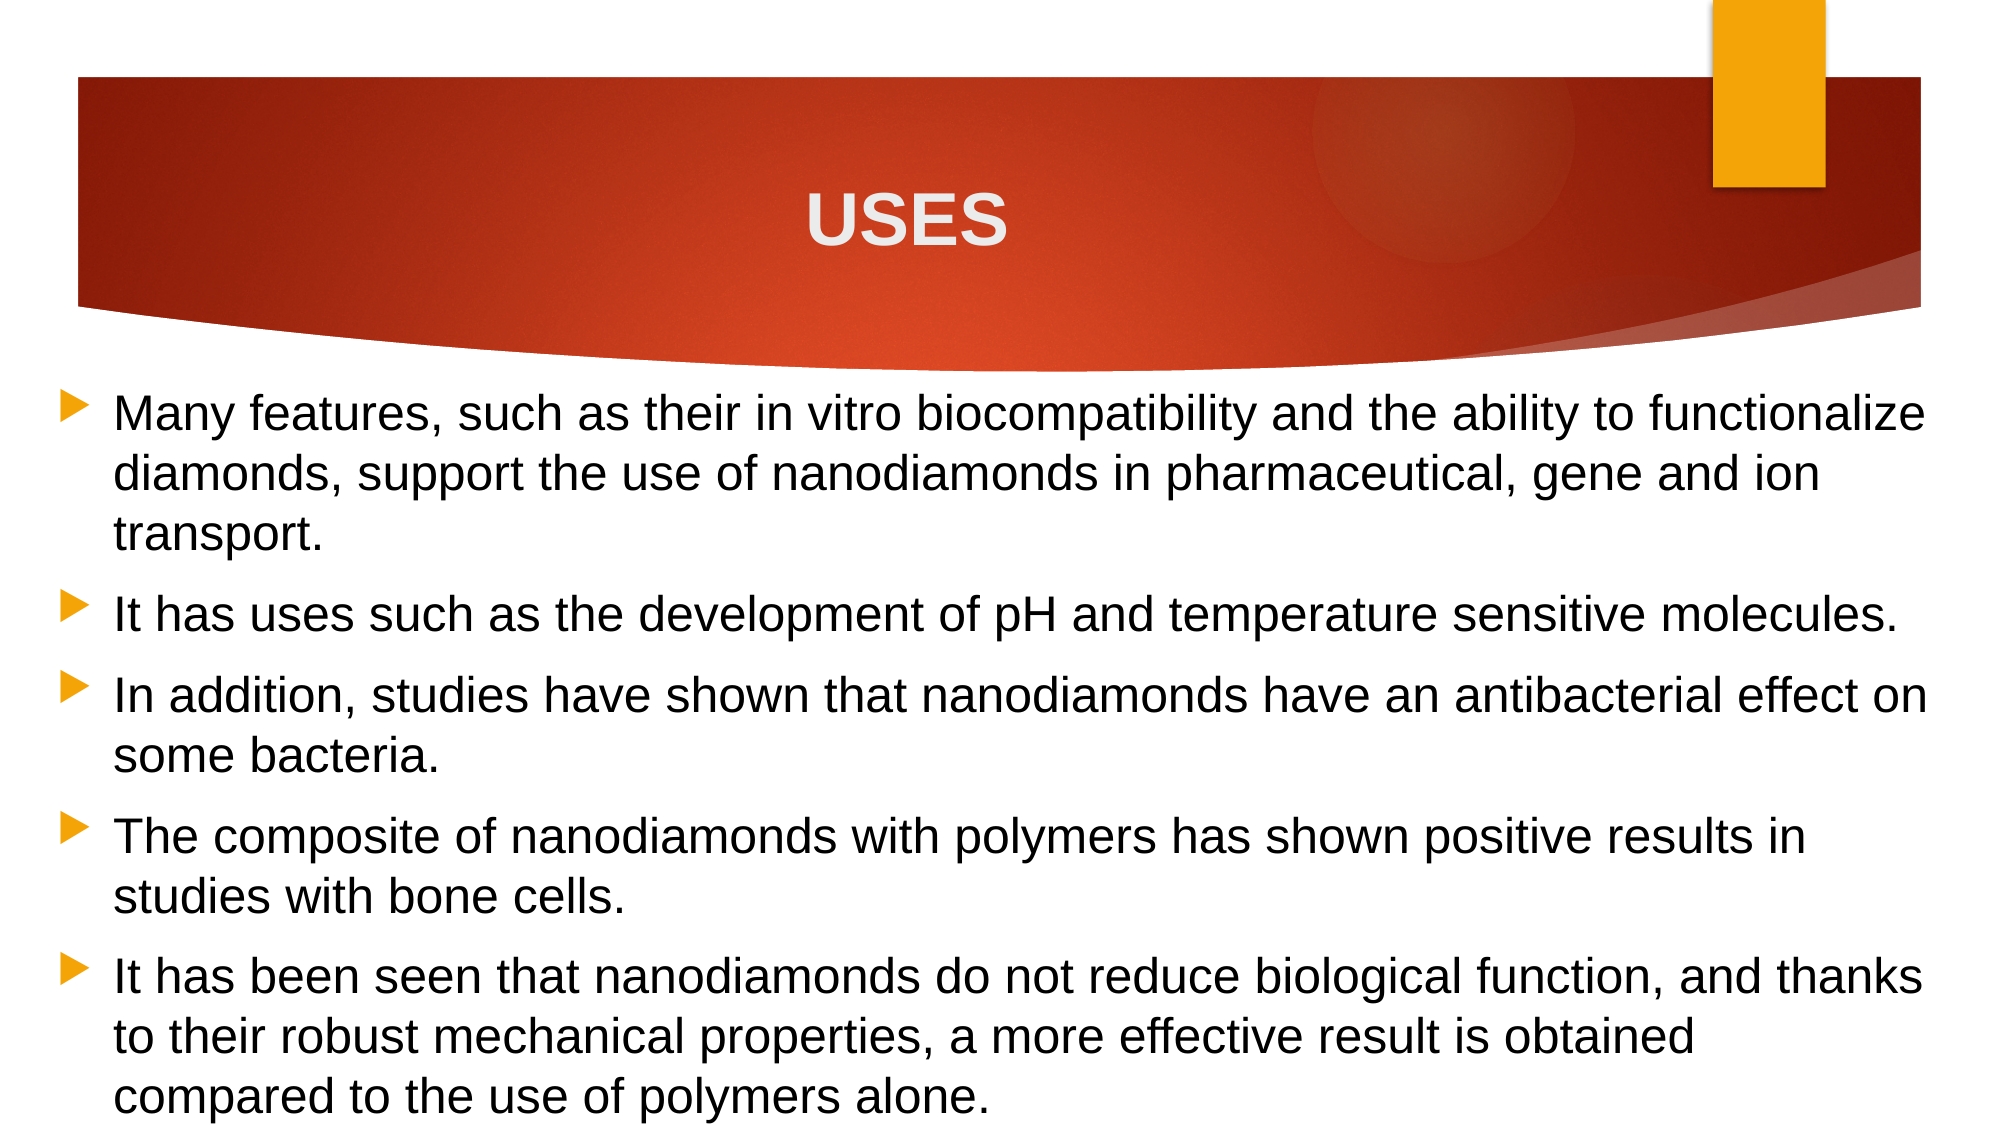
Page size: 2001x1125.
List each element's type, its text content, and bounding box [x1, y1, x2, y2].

list Many features, such as their in vitro biocompatibility and the ability to functionalize diamonds, support the use of nanodiamonds in pharmaceutical, gene and ion transport. It has uses such as the development of pH and temperature sensitive molecules. In addition, studies have shown that nanodiamonds have an antibacterial effect on some bacteria. The composite of nanodiamonds with polymers has shown positive results in studies with bone cells. It has been seen that nanodiamonds do not reduce biological function, and thanks to their robust mechanical properties, a more effective result is obtained compared to the use of polymers alone. [41, 372, 1945, 1026]
title USES [189, 155, 1627, 275]
